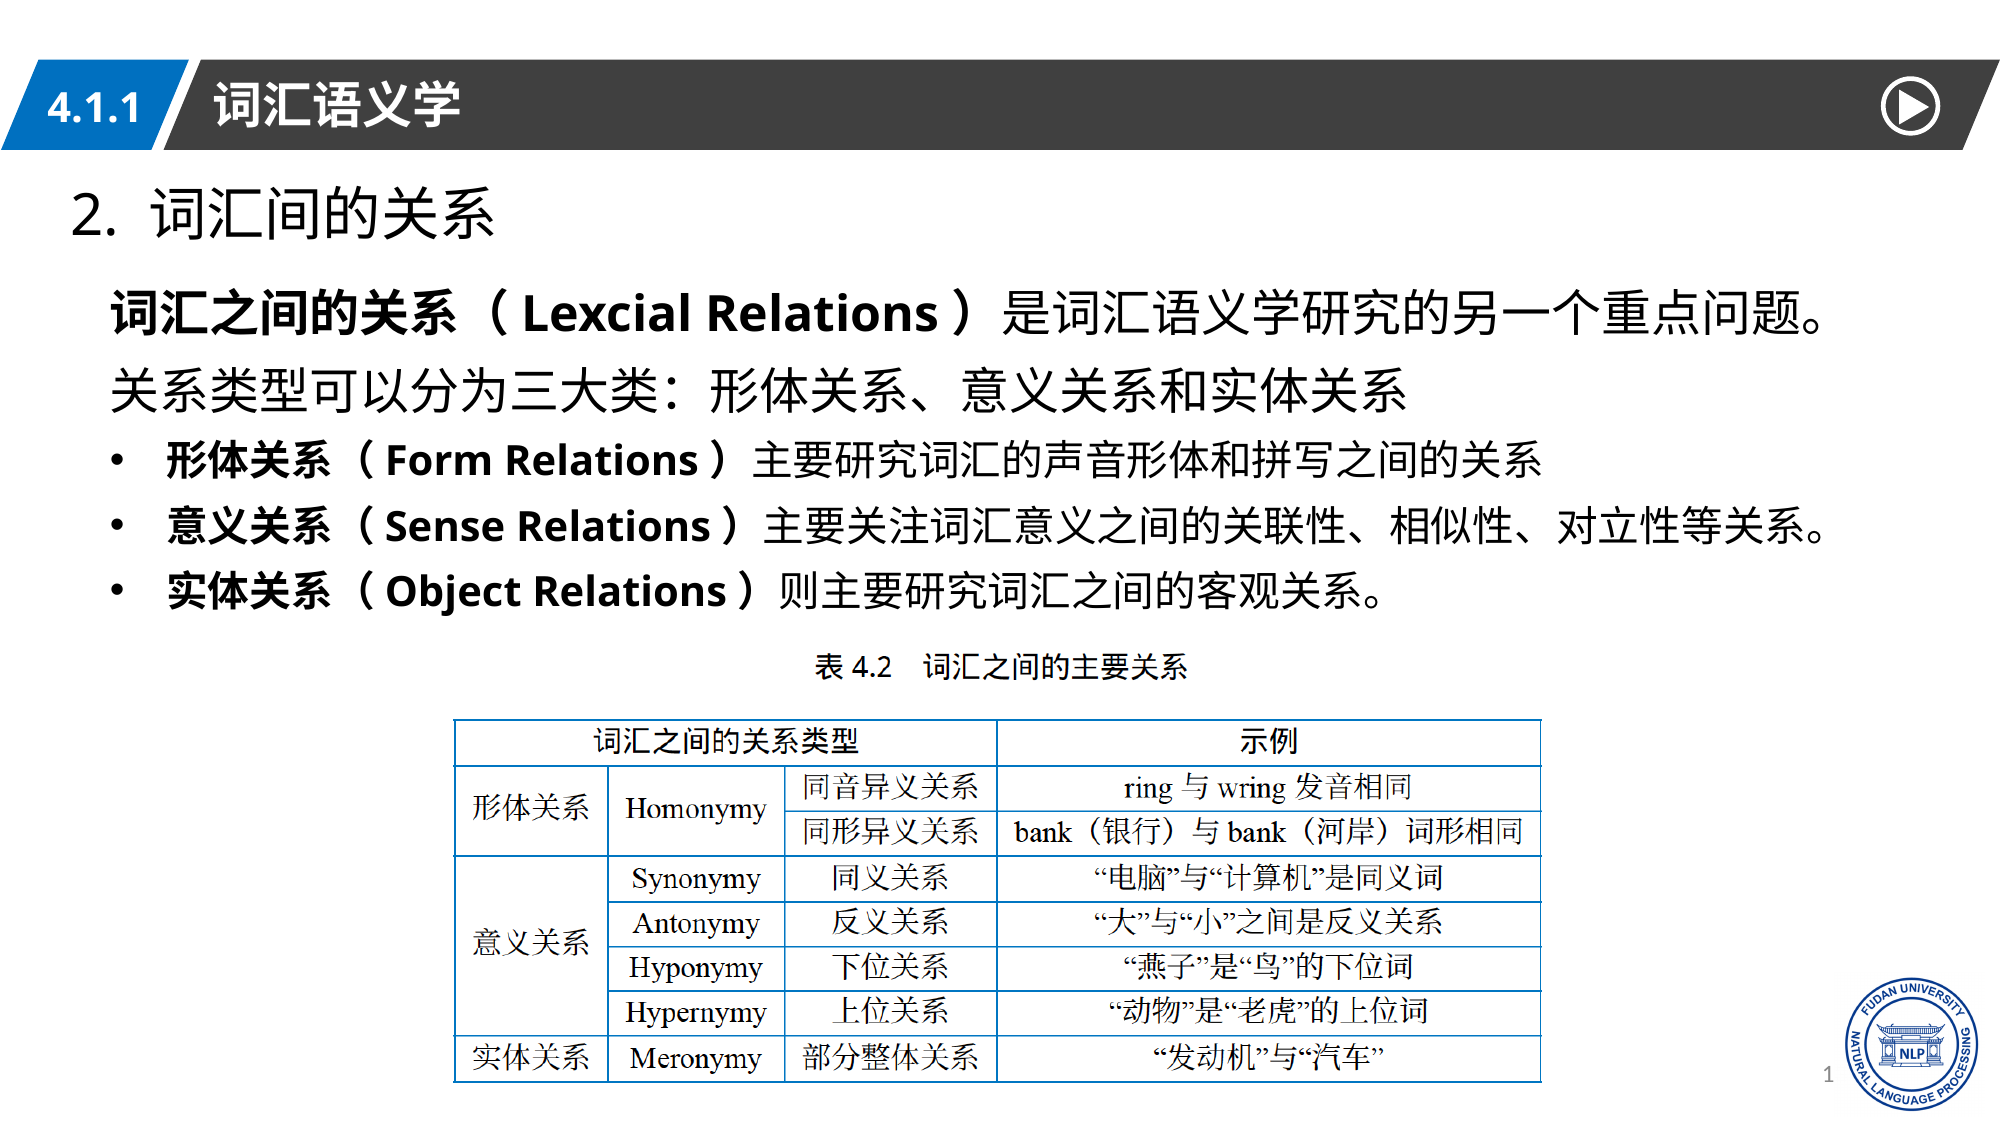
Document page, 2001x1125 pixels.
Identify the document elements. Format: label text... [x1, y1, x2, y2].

picture [431, 632, 1569, 1106]
text_box 词汇之间的关系（Lexcial Relations）是词汇语义学研究的另一个重点问题。关系类型可以分为三大类：形体关系、意义关系和实体关系 形体关系（Form Relations）主要研究词汇的声音形体和拼写之间的关系 意义关系（Sense Relations）主要关注词汇意义之间的关联性、相似性、对立性等关系。 实体关系（Object Relations）则主要研究词汇之间的客观关系。 [94, 255, 1884, 622]
text_box 词汇语义学 [198, 66, 478, 142]
text_box [163, 59, 2000, 150]
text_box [1883, 78, 1939, 134]
text_box 4.1.1 [26, 73, 164, 138]
text_box [1, 89, 157, 150]
text_box [32, 59, 189, 120]
text_box 2. 词汇间的关系 [55, 169, 1056, 255]
slide_number 13 [1573, 1042, 1863, 1103]
picture [1834, 972, 1985, 1117]
